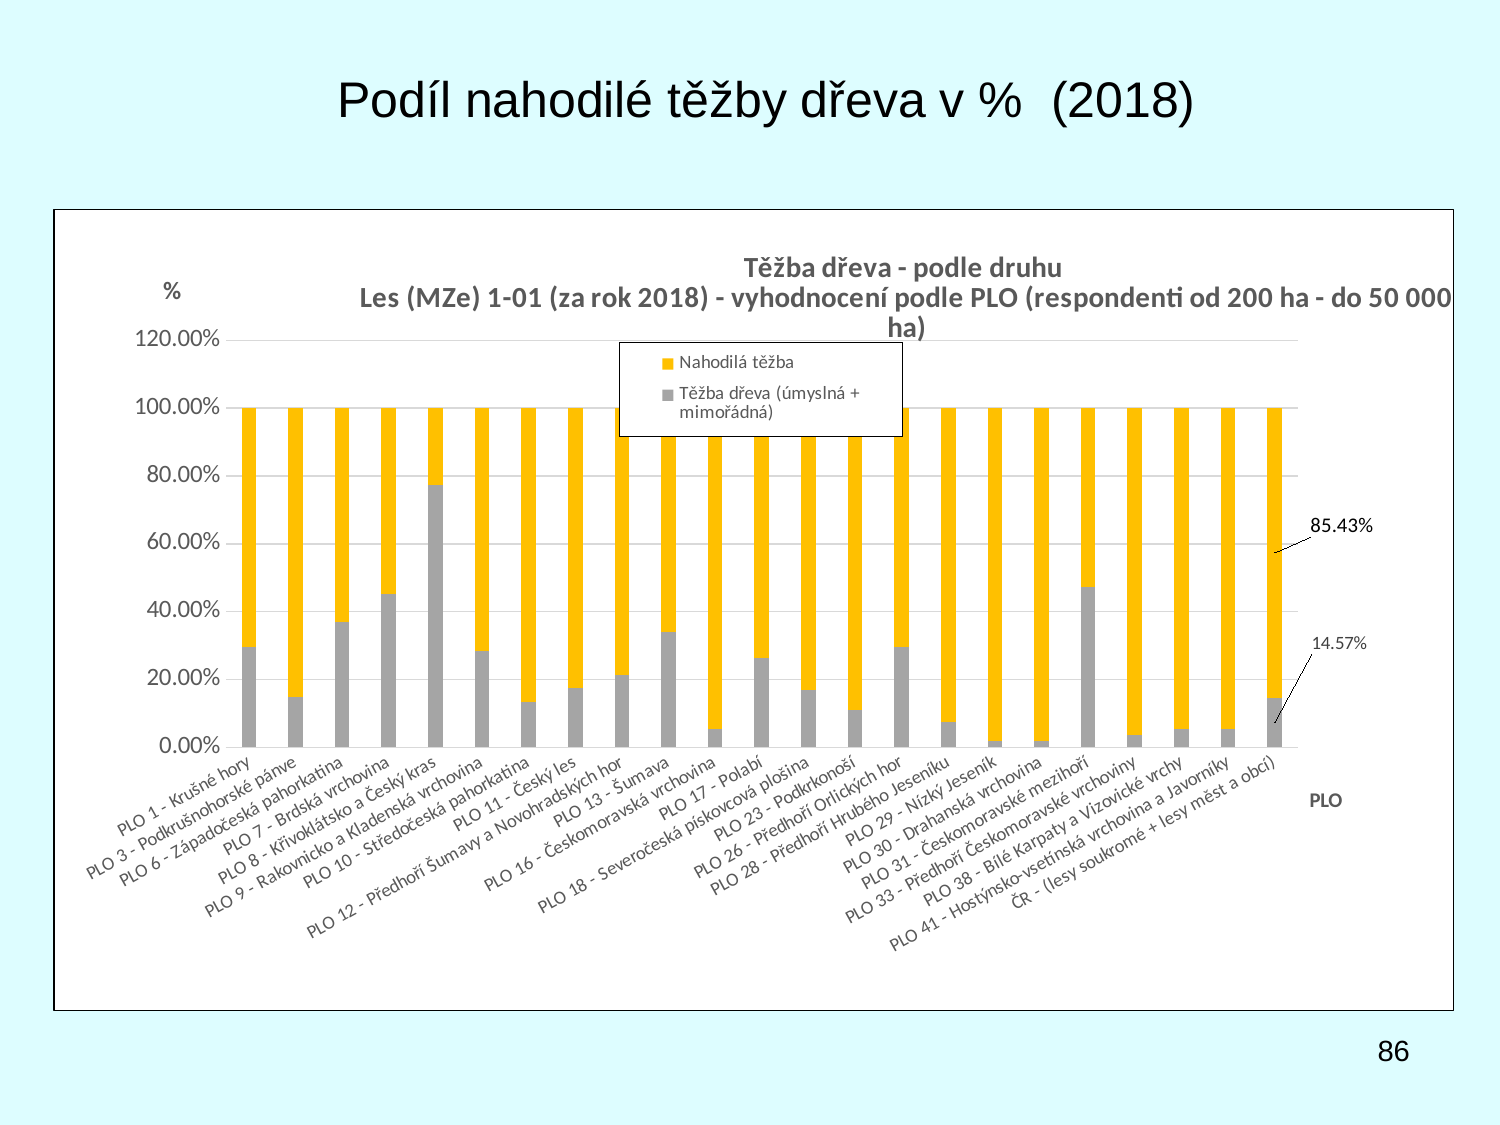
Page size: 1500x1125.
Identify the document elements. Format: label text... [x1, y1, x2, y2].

title Podíl nahodilé těžby dřeva v % (2018) [74, 44, 1459, 150]
slide_number 86 [1074, 1024, 1425, 1103]
chart [52, 208, 1459, 1012]
